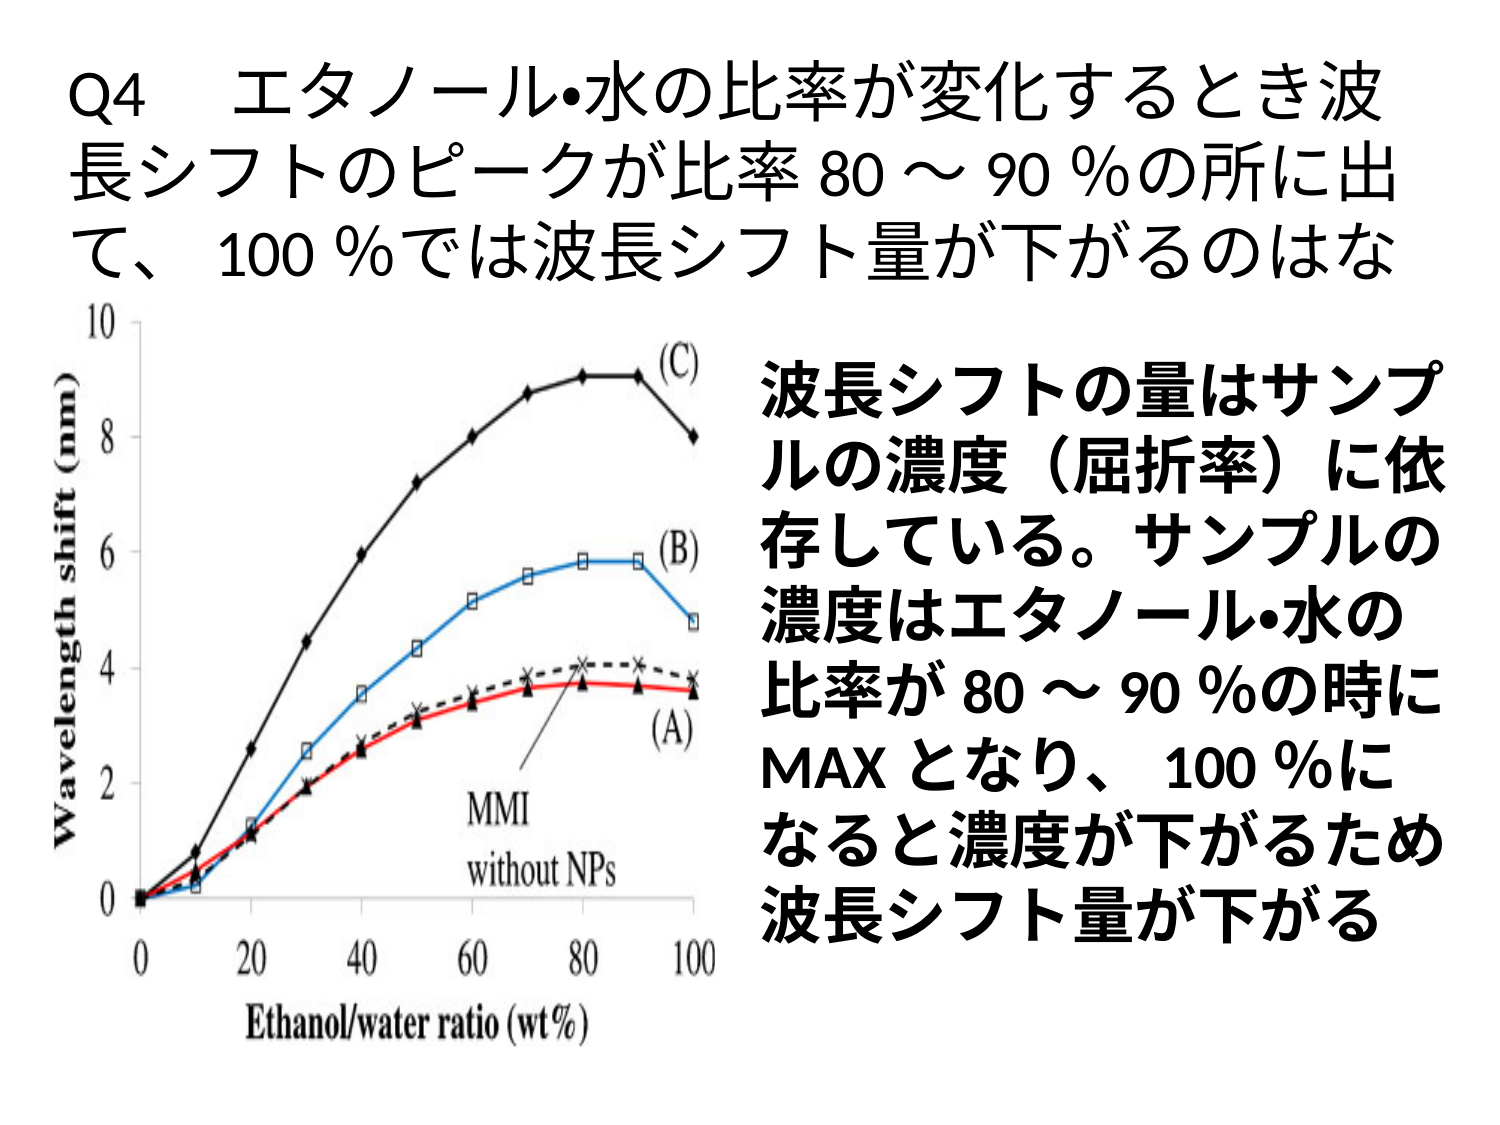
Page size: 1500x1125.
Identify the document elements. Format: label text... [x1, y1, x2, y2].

text_box Q4 エタノール・水の比率が変化するとき波長シフトのピークが比率80～90％の所に出て、100％では波長シフト量が下がるのはなぜか？ [53, 42, 1438, 378]
picture [52, 302, 715, 1047]
text_box 波長シフトの量はサンプルの濃度（屈折率）に依存している。サンプルの濃度はエタノール・水の比率が80～90％の時にMAXとなり、100％になると濃度が下がるため波長シフト量が下がる [745, 343, 1471, 958]
